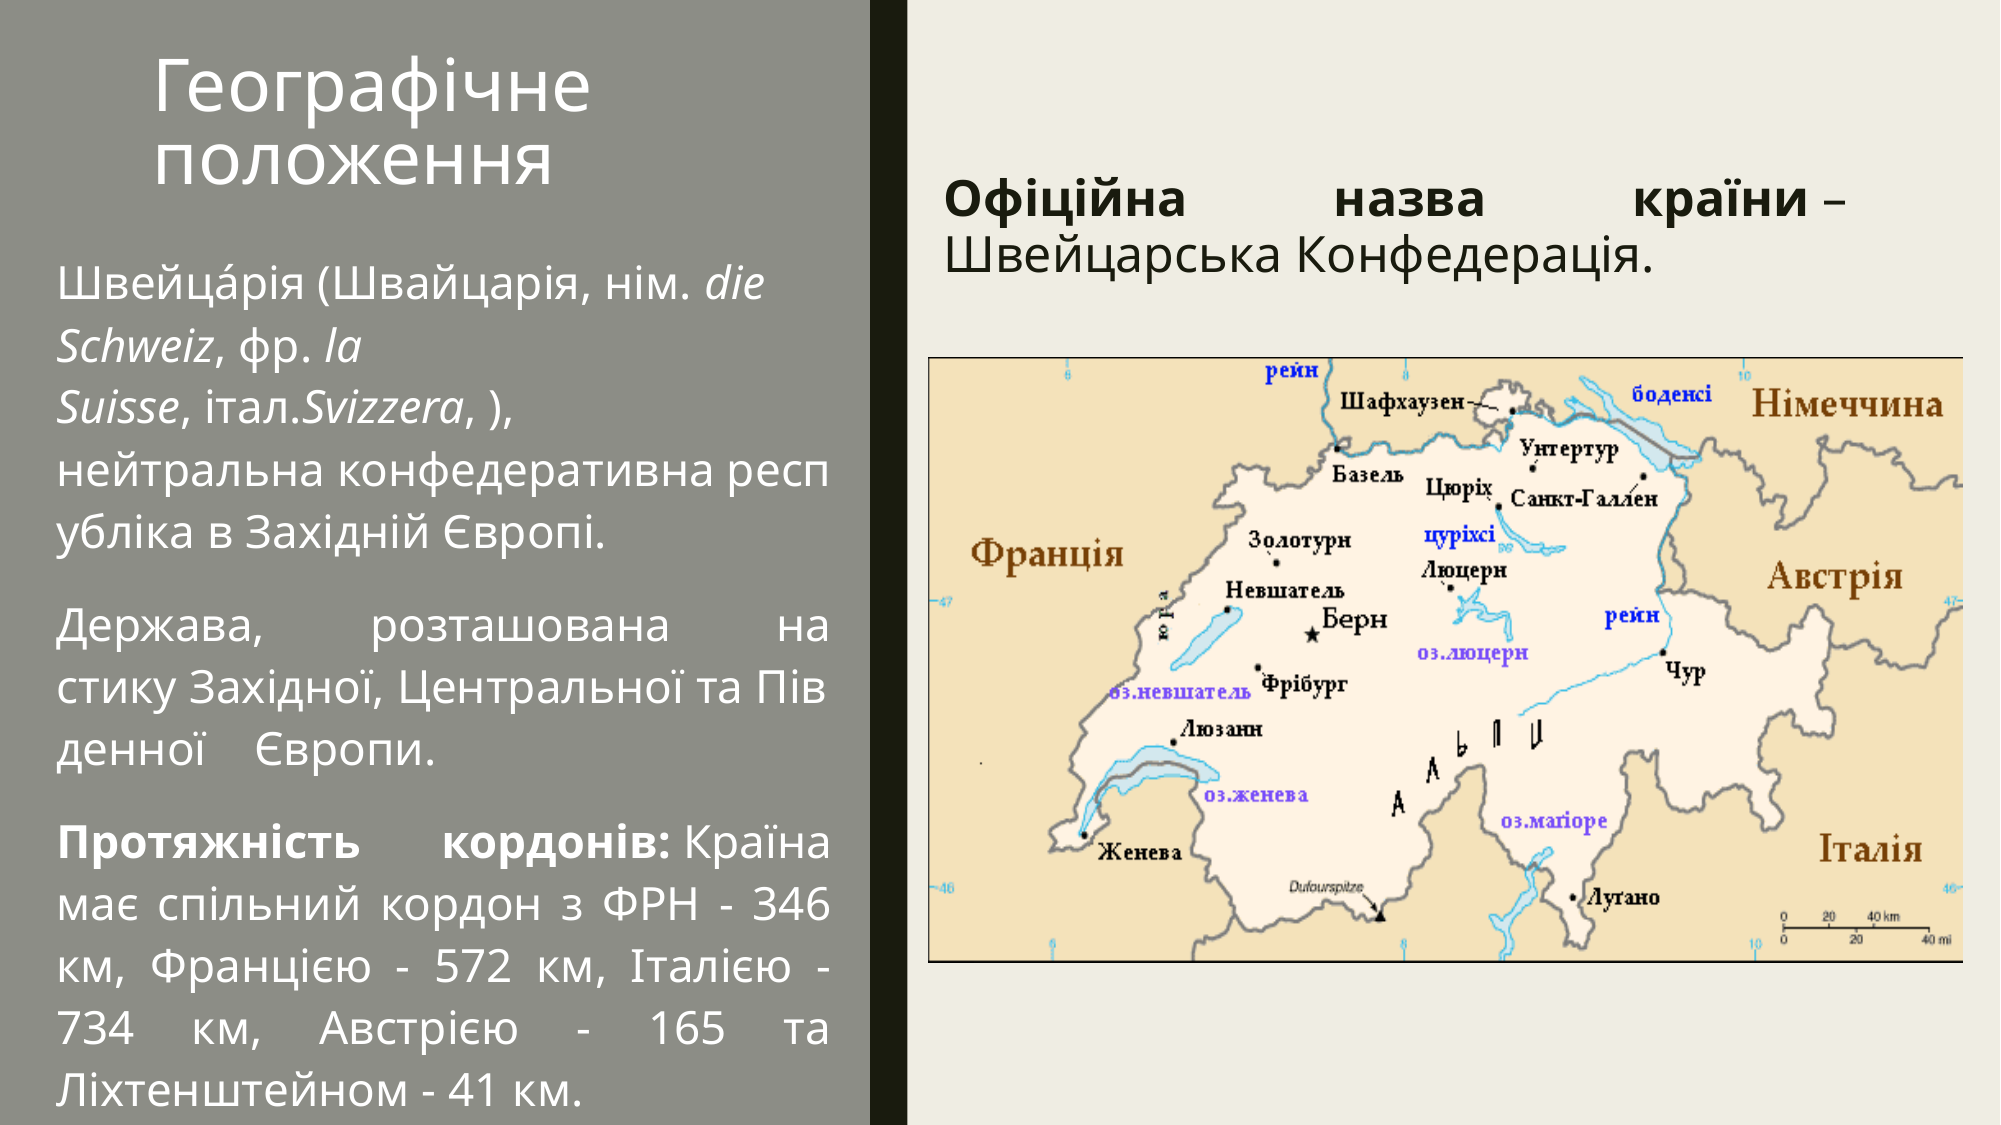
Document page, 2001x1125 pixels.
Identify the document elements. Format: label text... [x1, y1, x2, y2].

picture [928, 357, 1963, 963]
list Швейца́рія (Швайцарія, нім. die Schweiz, фр. la Suisse, італ.Svizzera, ), нейтральна конфедеративна республіка в Західній Європі. Держава, розташована на стику Західної, Центральної та Південної Європи. Протяжність кордонів: Країна має спільний кордон з ФРН - 346 км, Францією - 572 км, Італією - 734 км, Австрією - 165 та Ліхтенштейном - 41 км. [41, 163, 848, 1125]
list Офіційна назва країни – Швейцарська Конфедерація. [928, 163, 1863, 357]
title Географічне положення [137, 44, 783, 163]
